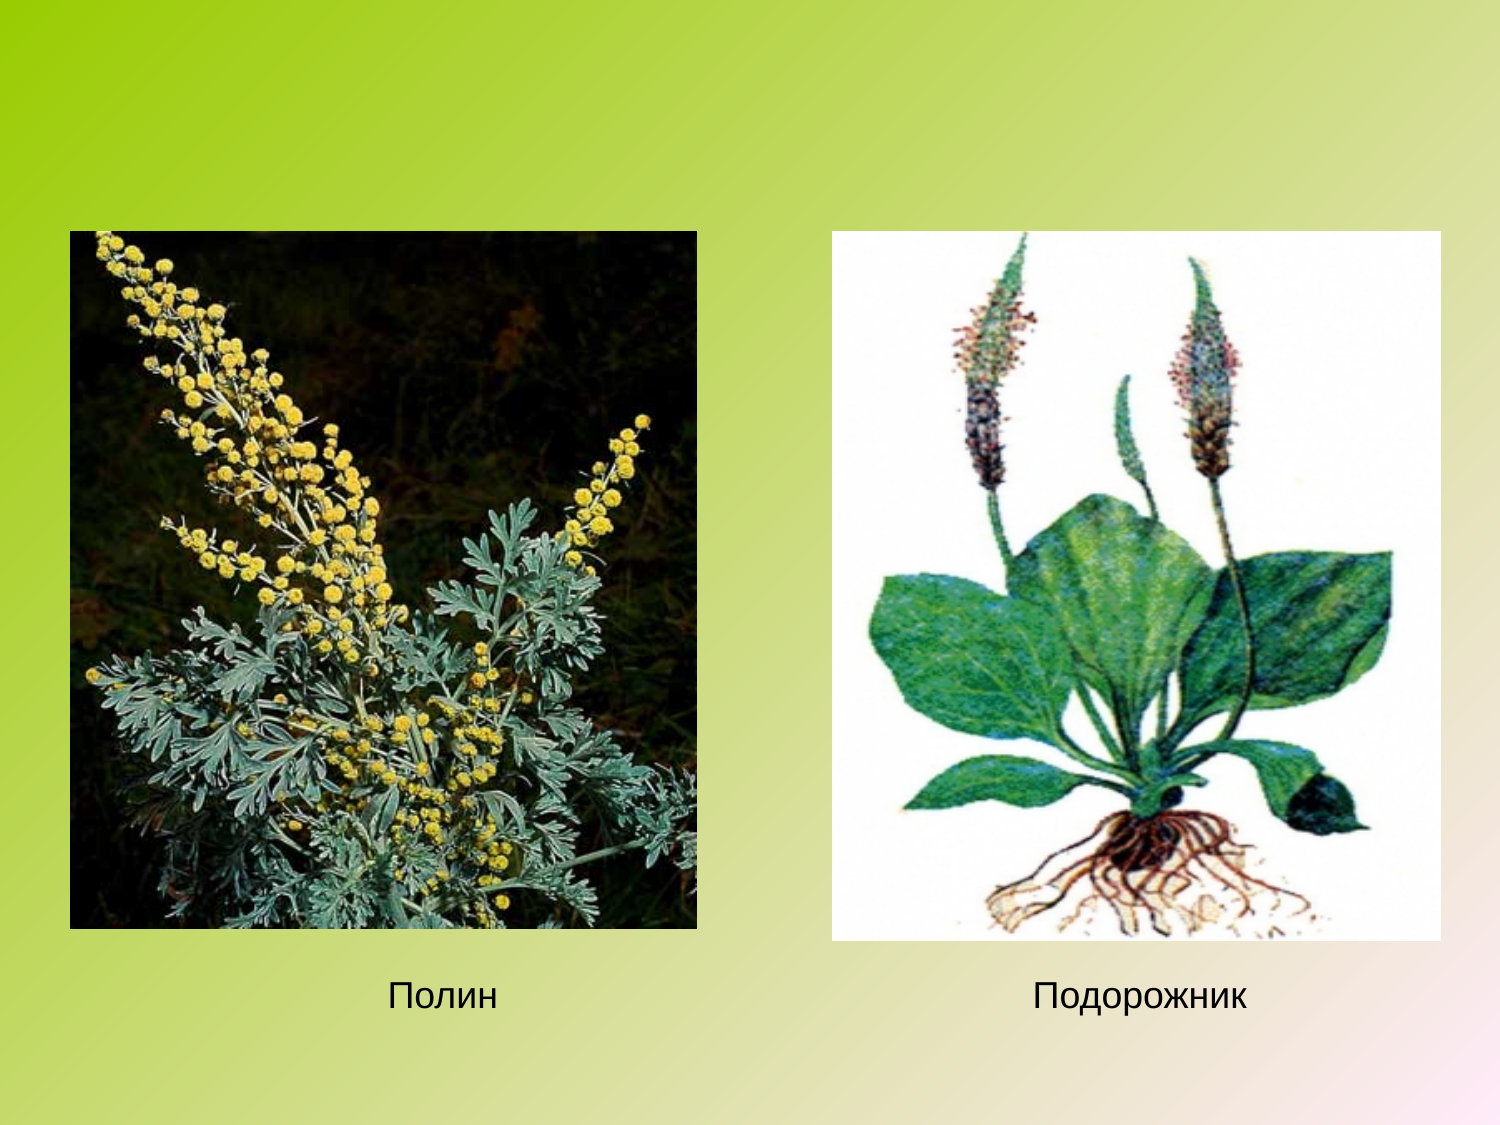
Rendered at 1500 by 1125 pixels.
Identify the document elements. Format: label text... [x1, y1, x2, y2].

text_box Подорожник [986, 964, 1294, 1024]
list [832, 231, 1442, 941]
text_box Полин [289, 964, 597, 1024]
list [70, 231, 697, 929]
